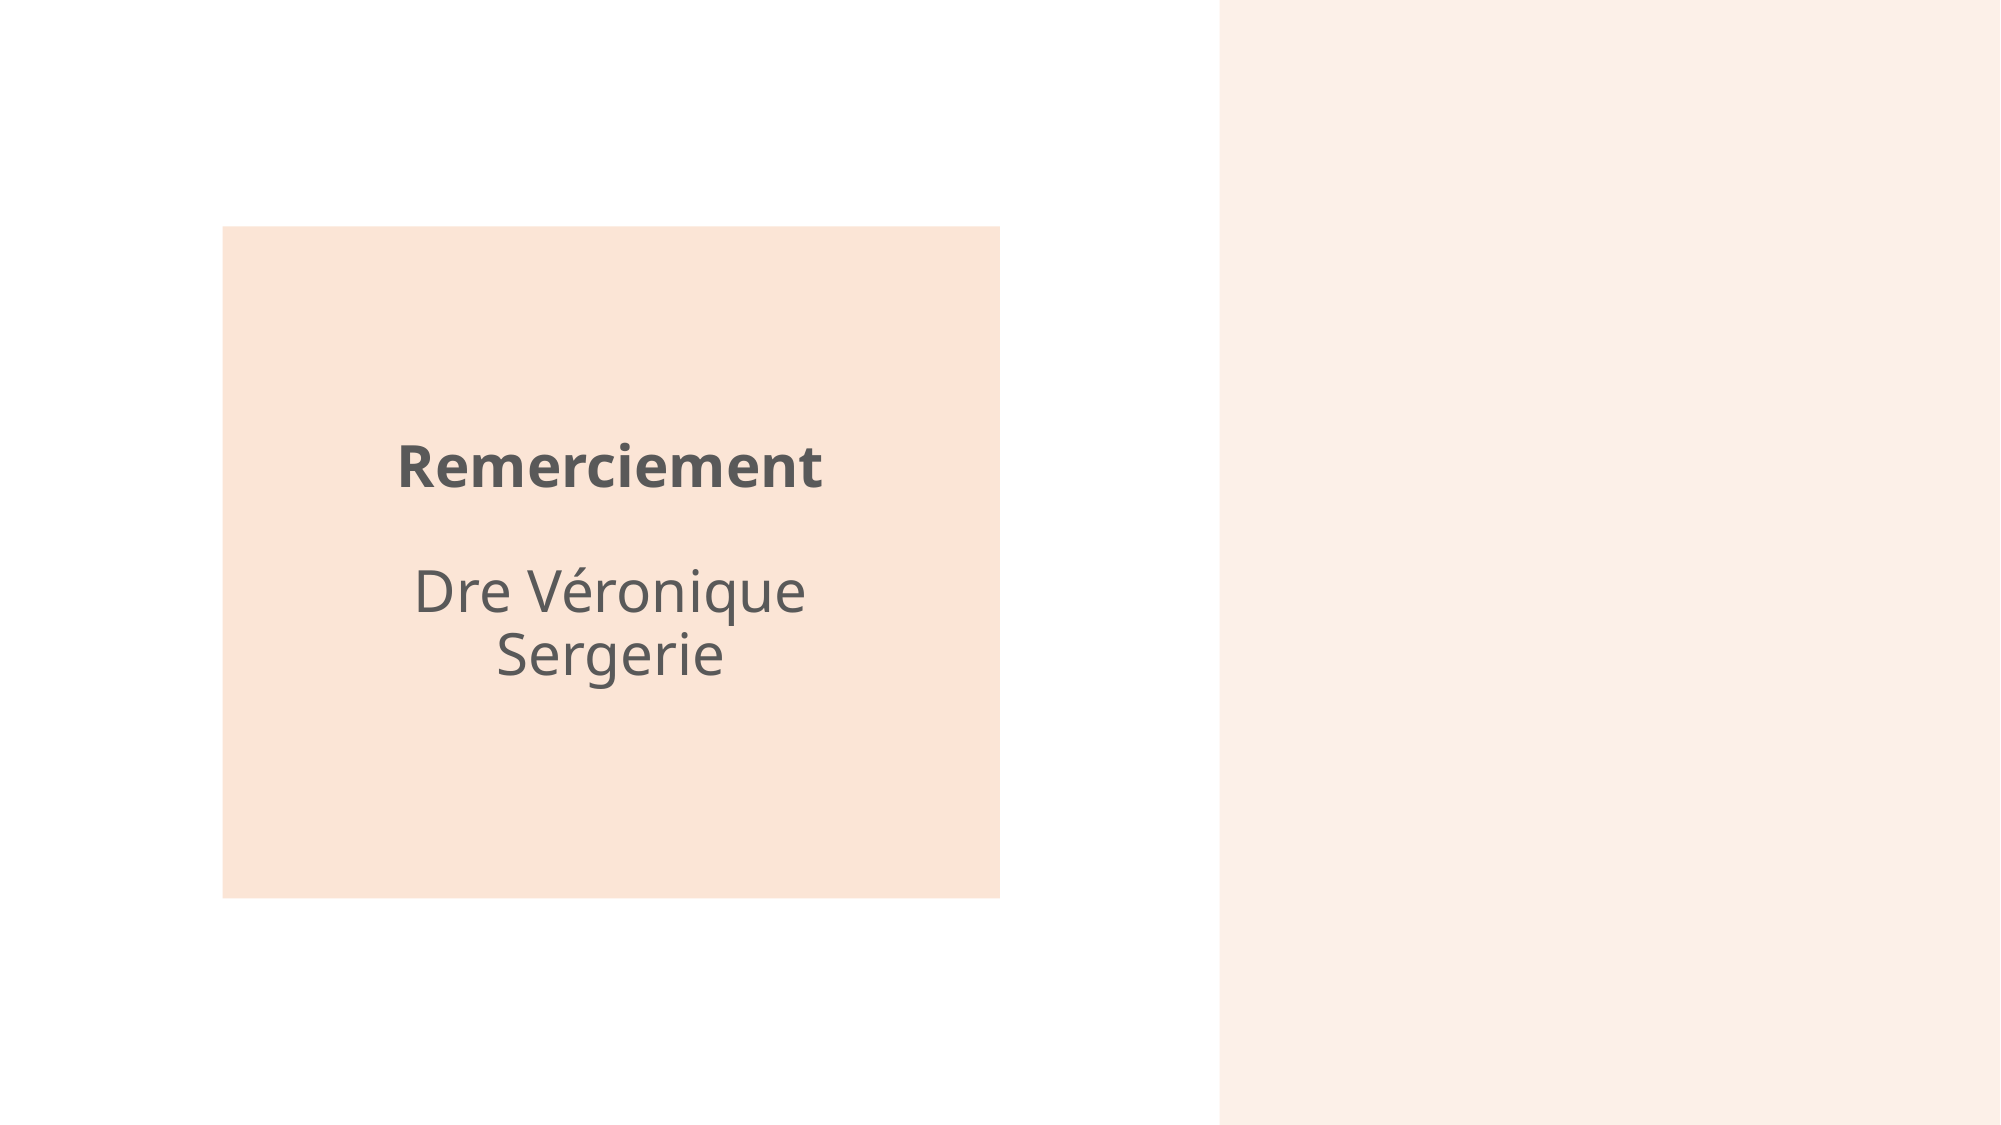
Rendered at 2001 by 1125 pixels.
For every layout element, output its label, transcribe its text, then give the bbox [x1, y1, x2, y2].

text_box [0, 0, 1219, 1125]
title Remerciement Dre Véronique Sergerie [305, 303, 916, 822]
text_box [222, 225, 1001, 899]
text_box [1219, 0, 2000, 1125]
